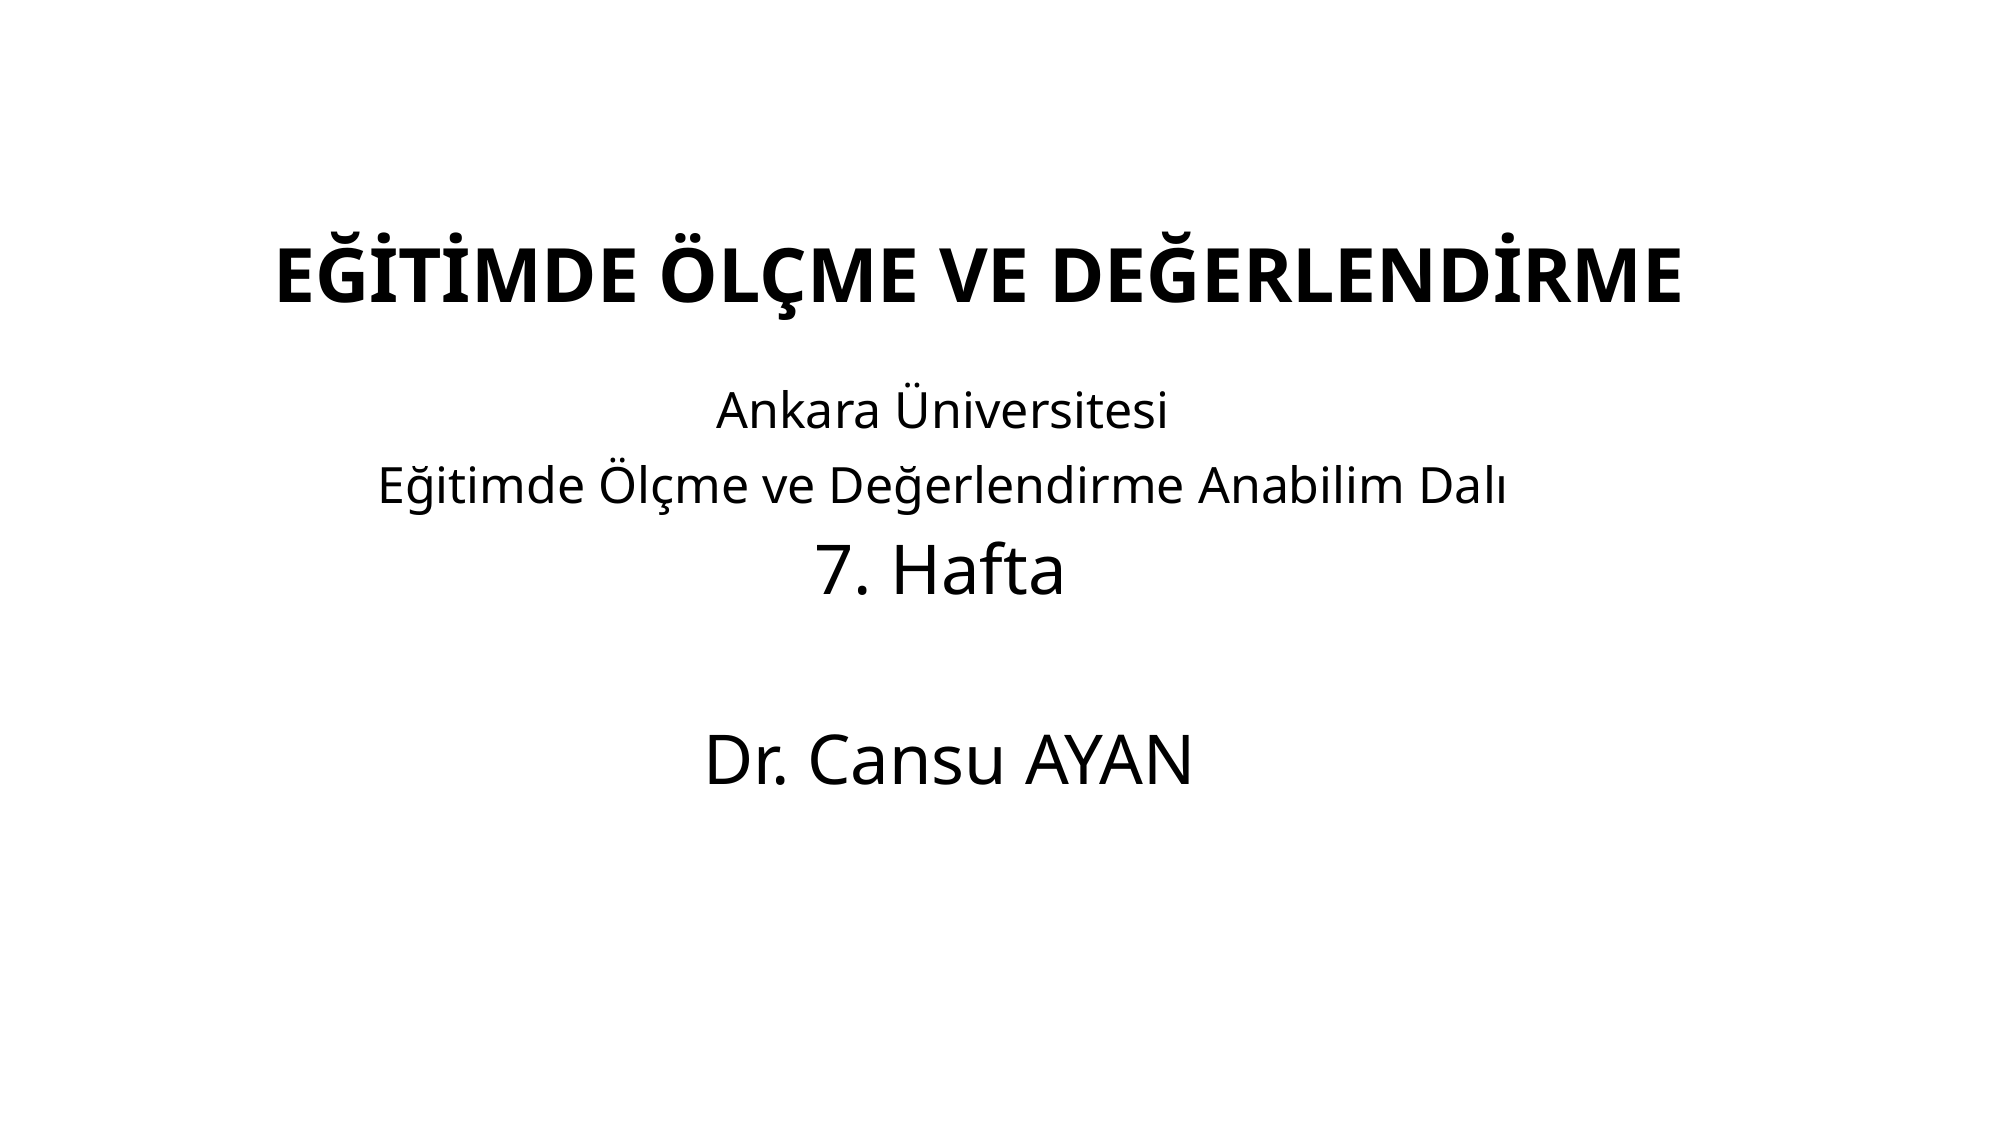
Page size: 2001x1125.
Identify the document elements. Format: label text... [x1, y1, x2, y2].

subtitle Ankara Üniversitesi Eğitimde Ölçme ve Değerlendirme Anabilim Dalı 7. Hafta Dr. Cansu AYAN [177, 378, 1723, 903]
title EĞİTİMDE ÖLÇME VE DEĞERLENDİRME [206, 27, 1752, 326]
